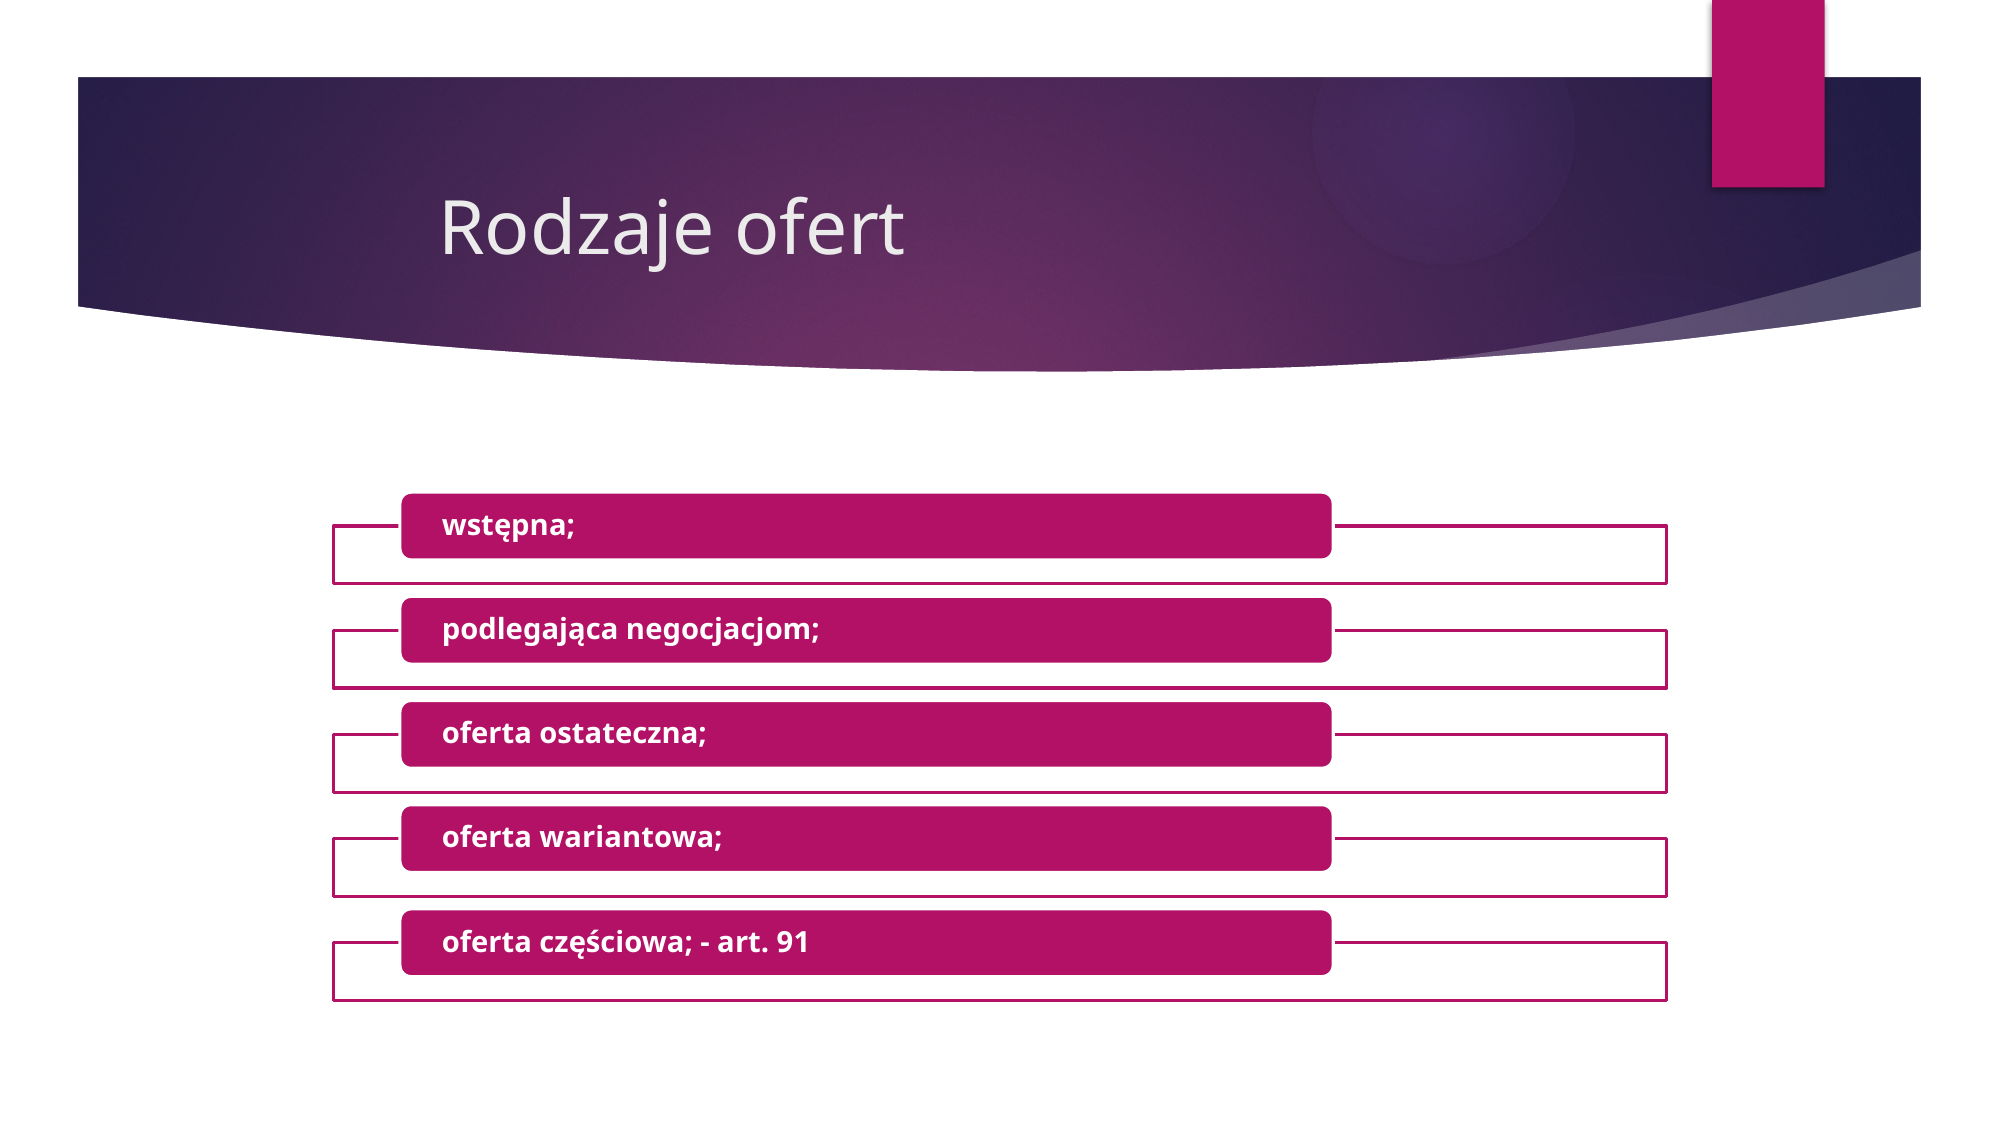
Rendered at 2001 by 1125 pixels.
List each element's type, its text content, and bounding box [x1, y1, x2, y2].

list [189, 426, 1638, 988]
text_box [332, 485, 1667, 1008]
title Rodzaje ofert [423, 166, 1861, 283]
